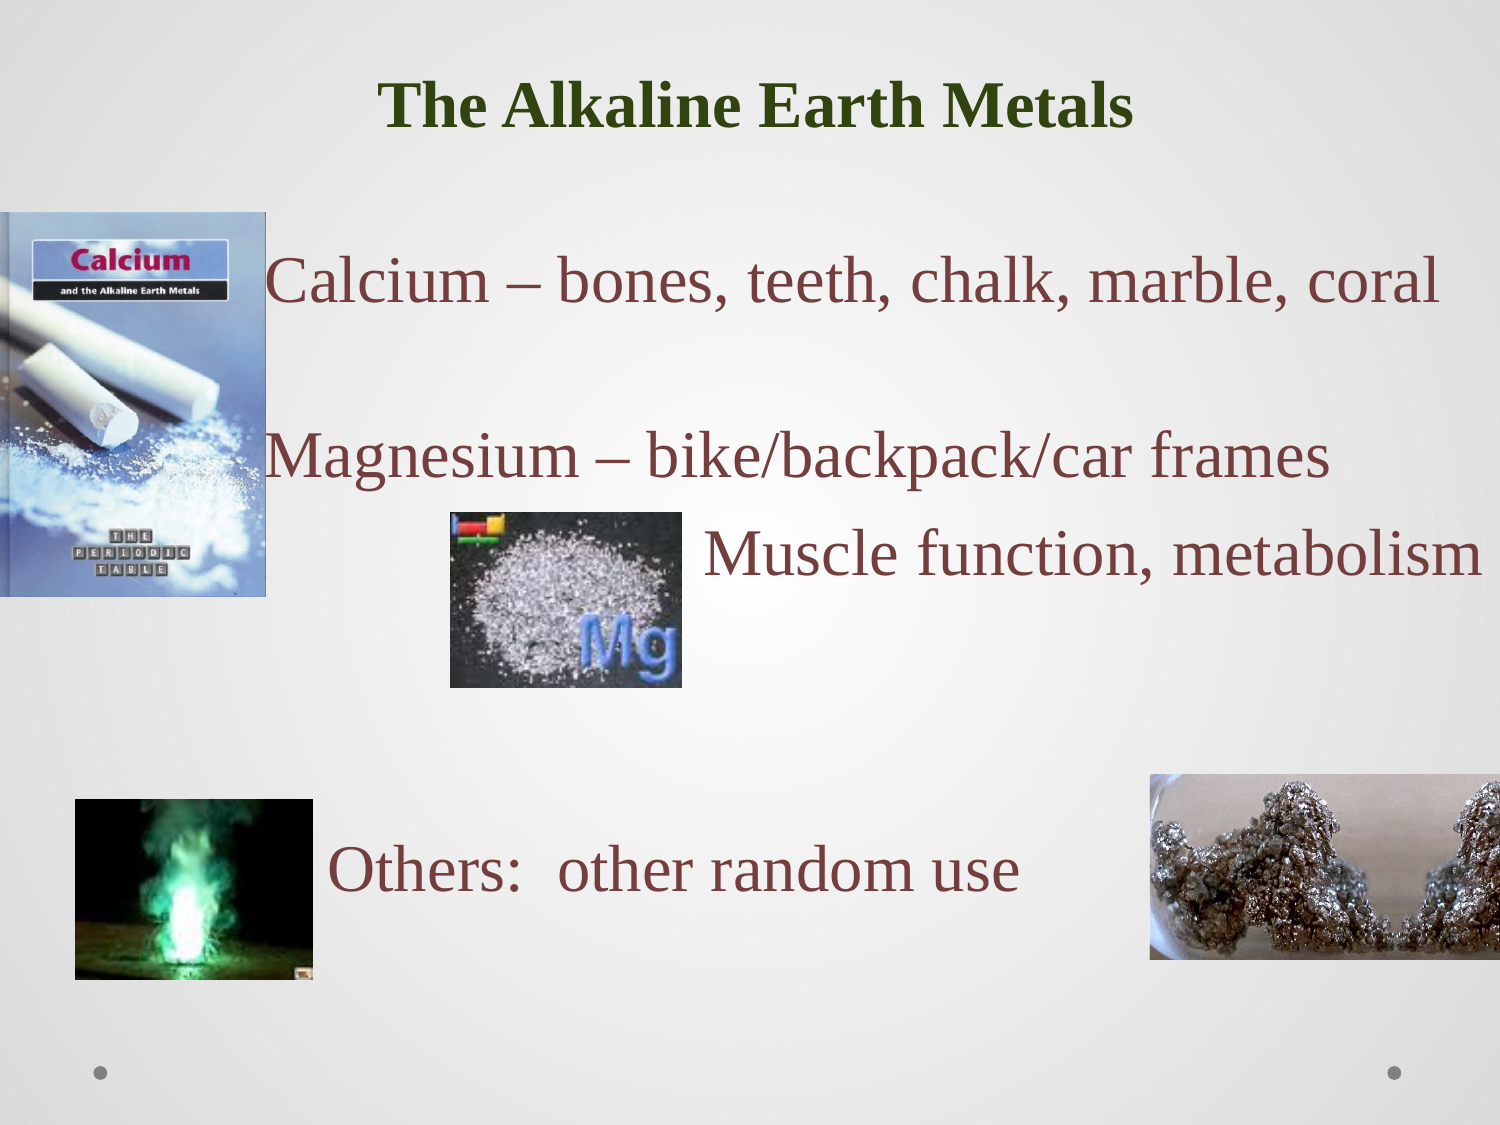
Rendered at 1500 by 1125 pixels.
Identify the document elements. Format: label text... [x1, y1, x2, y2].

text_box Calcium – bones, teeth, chalk, marble, coral [269, 237, 1500, 325]
text_box Others: other random use [316, 827, 1138, 914]
picture [449, 512, 682, 688]
text_box The Alkaline Earth Metals [362, 62, 1175, 150]
picture [1149, 774, 1500, 960]
picture [0, 212, 266, 598]
text_box Magnesium – bike/backpack/car frames Muscle function, metabolism [269, 412, 1500, 598]
picture [74, 799, 313, 980]
